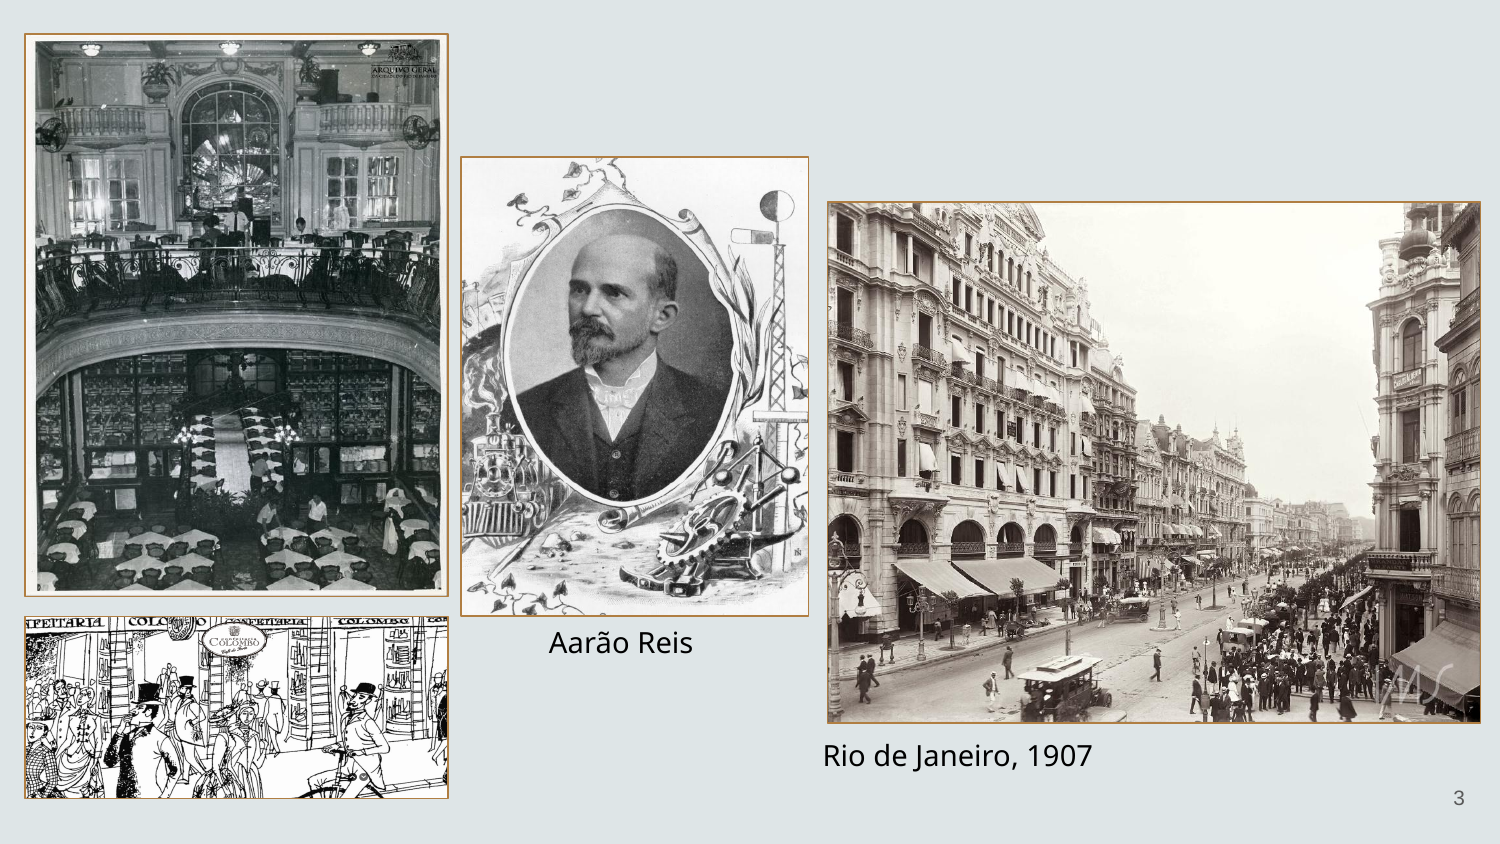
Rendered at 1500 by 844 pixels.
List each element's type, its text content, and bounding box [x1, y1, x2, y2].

picture [25, 34, 448, 596]
text_box [0, 29, 841, 96]
text_box Aarão Reis [533, 624, 716, 675]
picture [827, 202, 1481, 723]
text_box Rio de Janeiro, 1907 [807, 722, 1460, 788]
picture [25, 616, 448, 799]
slide_number ‹#› [1389, 764, 1480, 830]
picture [461, 157, 809, 616]
